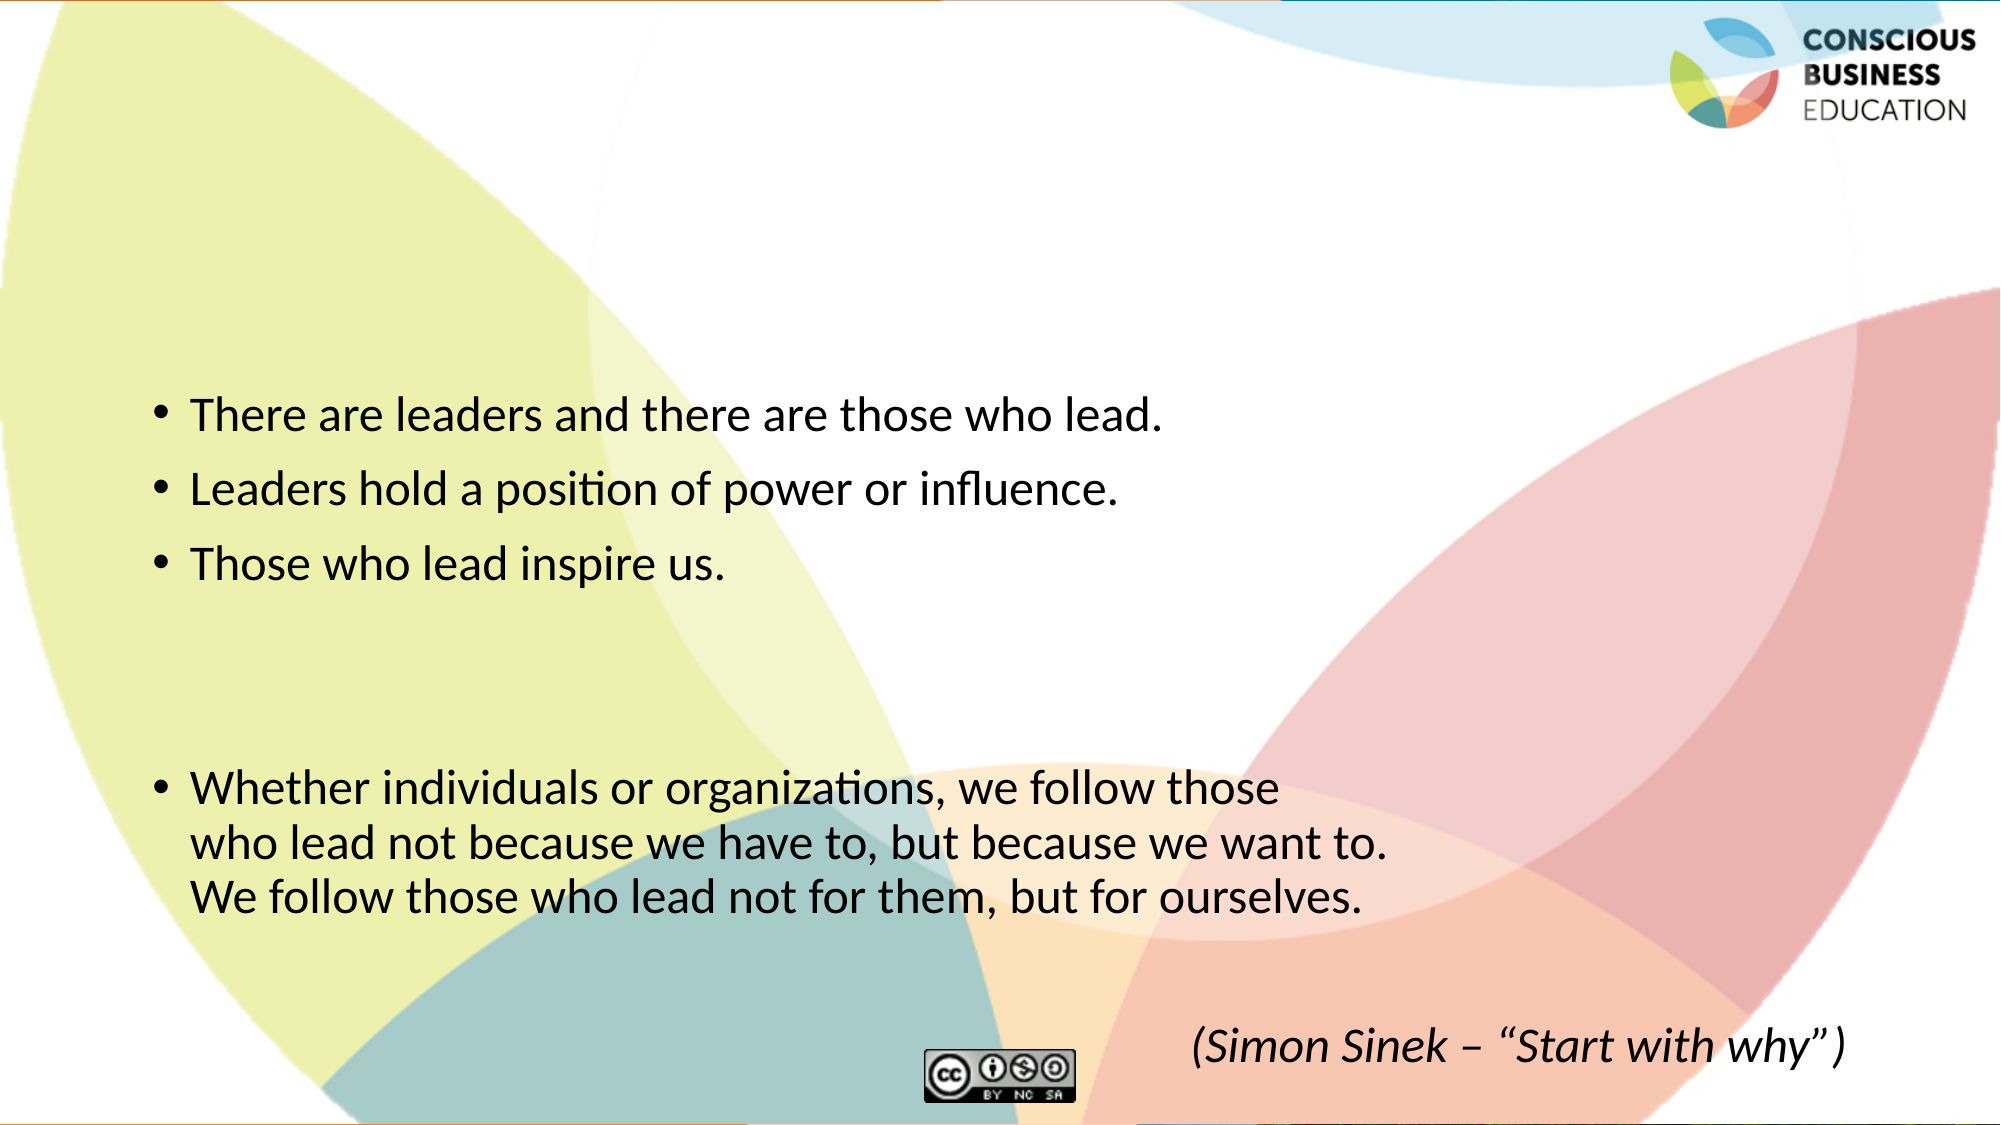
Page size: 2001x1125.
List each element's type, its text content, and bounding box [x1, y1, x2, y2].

slide_number 61 [1412, 1042, 1863, 1103]
list There are leaders and there are those who lead. Leaders hold a position of power or influence. Those who lead inspire us. Whether individuals or organizations, we follow those who lead not because we have to, but because we want to. We follow those who lead not for them, but for ourselves. (Simon Sinek – “Start with why”) [137, 299, 1863, 1014]
picture [0, 0, 2000, 1125]
